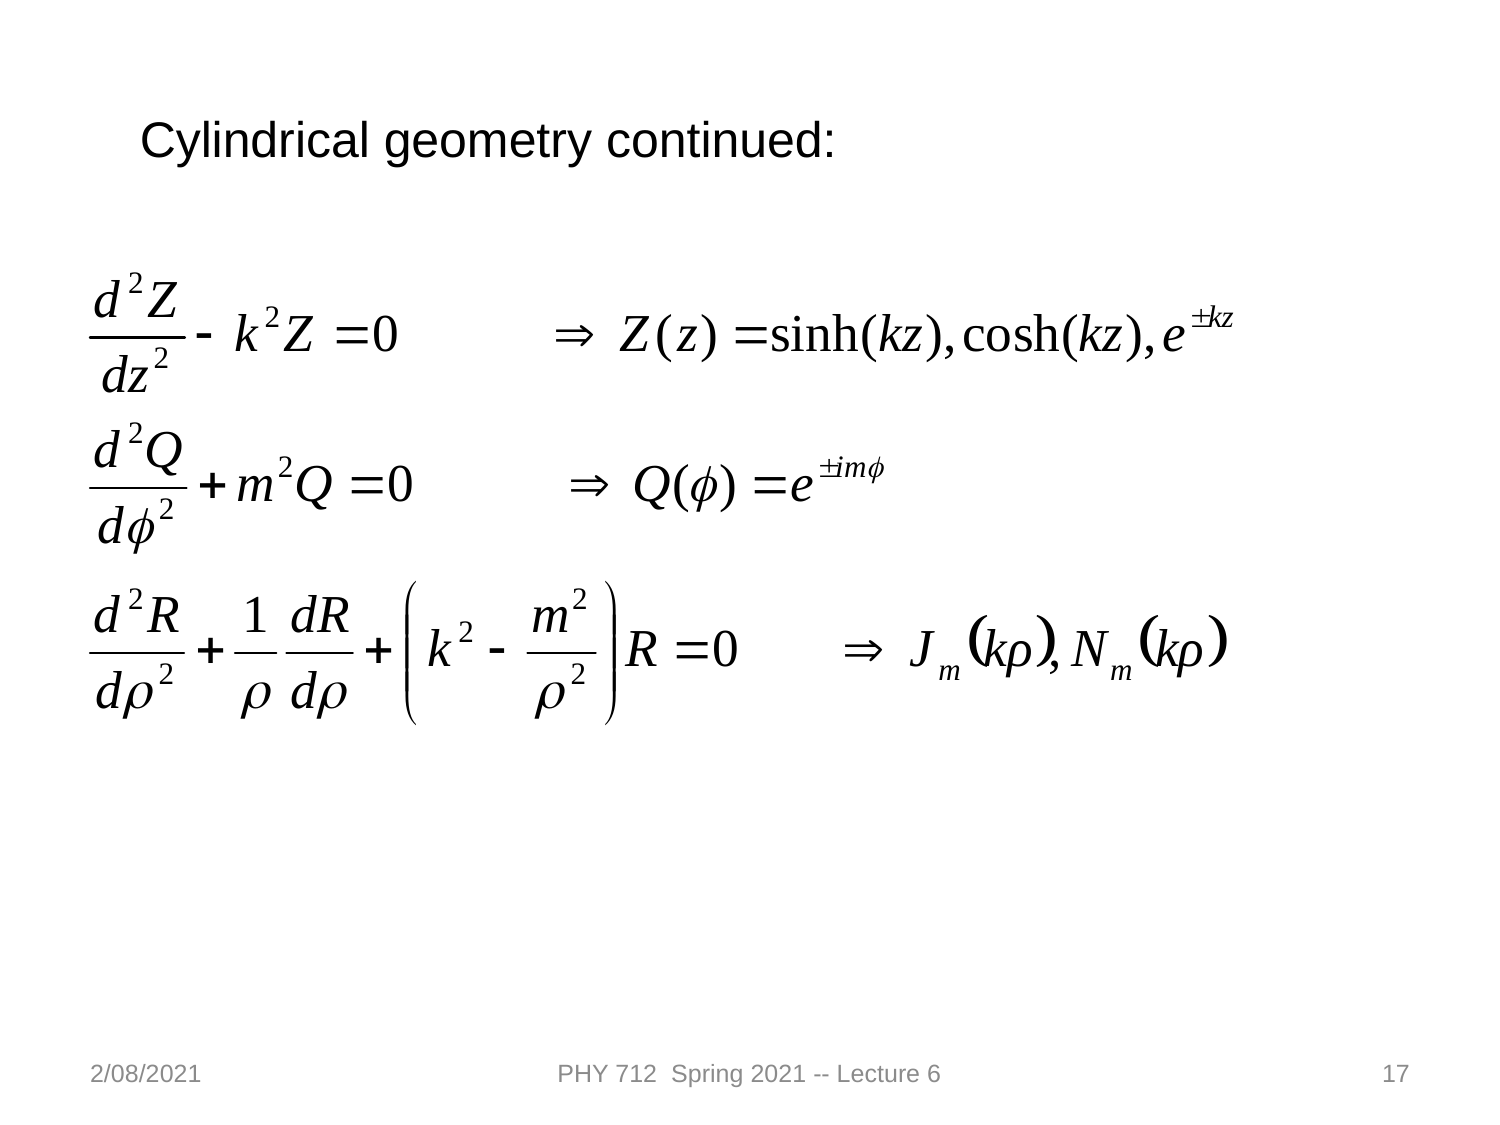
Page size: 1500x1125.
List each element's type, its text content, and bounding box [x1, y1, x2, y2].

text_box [80, 256, 1247, 738]
slide_number 17 [1074, 1042, 1425, 1103]
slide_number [75, 1042, 425, 1103]
text_box Cylindrical geometry continued: [125, 99, 1300, 175]
footer PHY 712 Spring 2021 -- Lecture 6 [512, 1042, 988, 1103]
